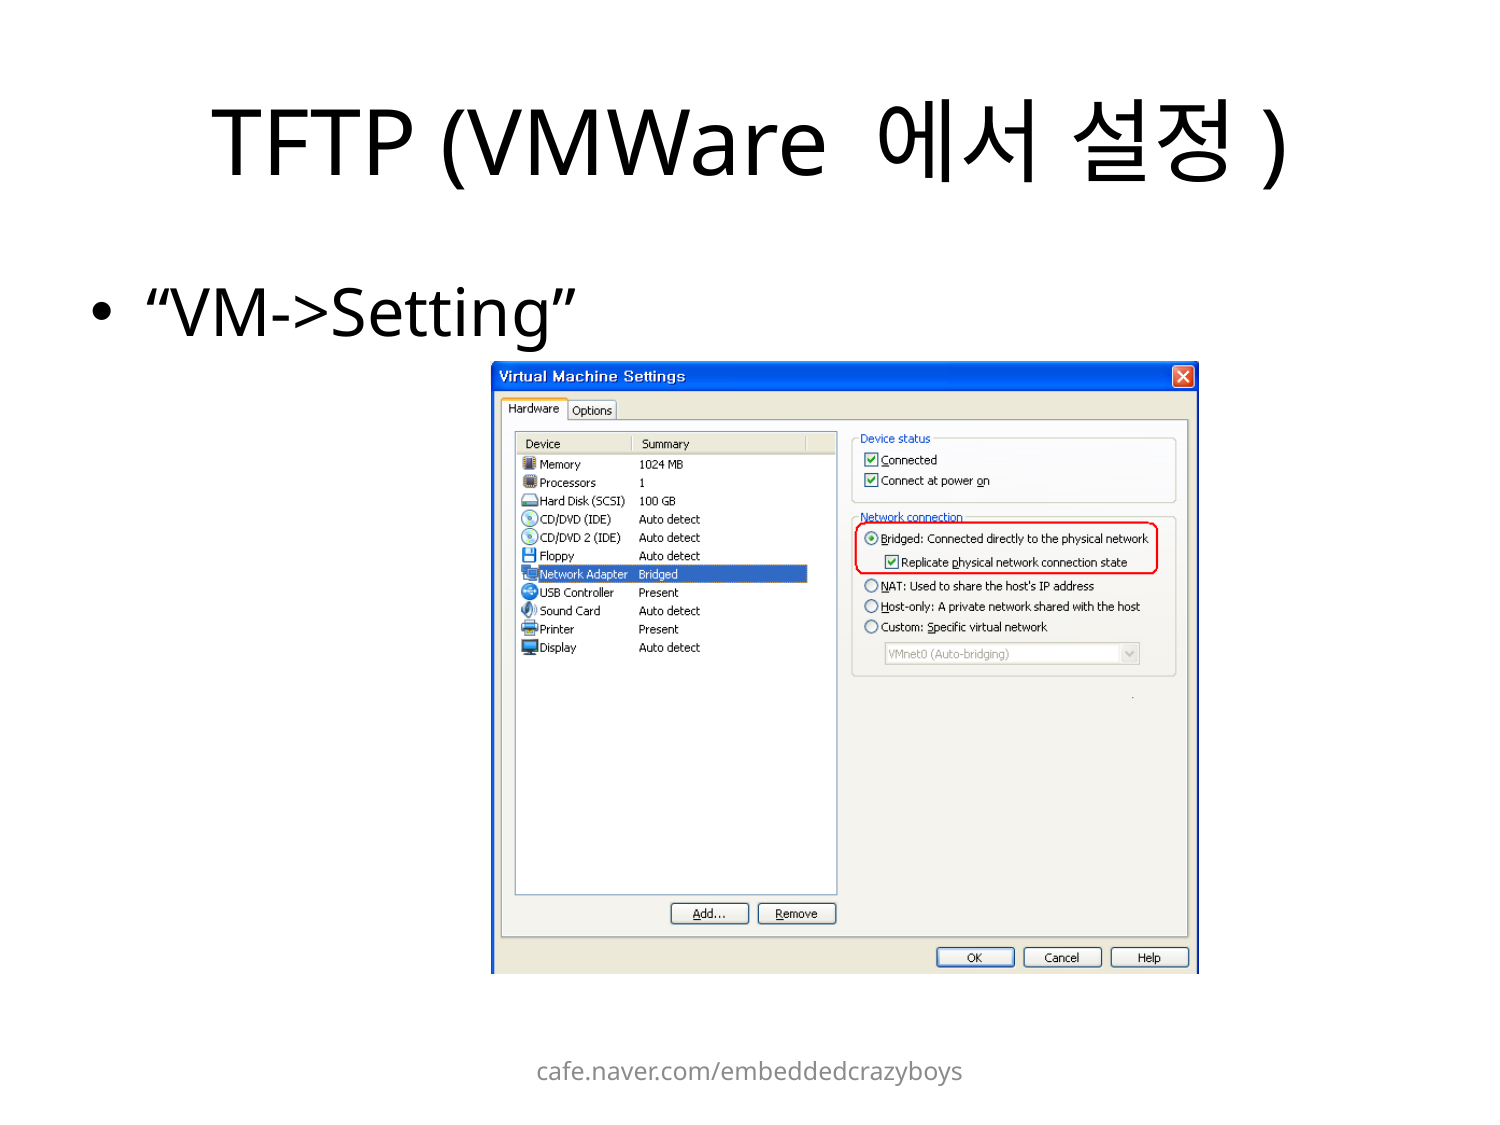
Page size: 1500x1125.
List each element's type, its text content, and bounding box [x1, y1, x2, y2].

picture [489, 361, 1200, 975]
title TFTP (VMWare 에서 설정) [75, 45, 1425, 233]
list “VM->Setting” [75, 262, 1425, 1005]
footer cafe.naver.com/embeddedcrazyboys [512, 1042, 988, 1103]
